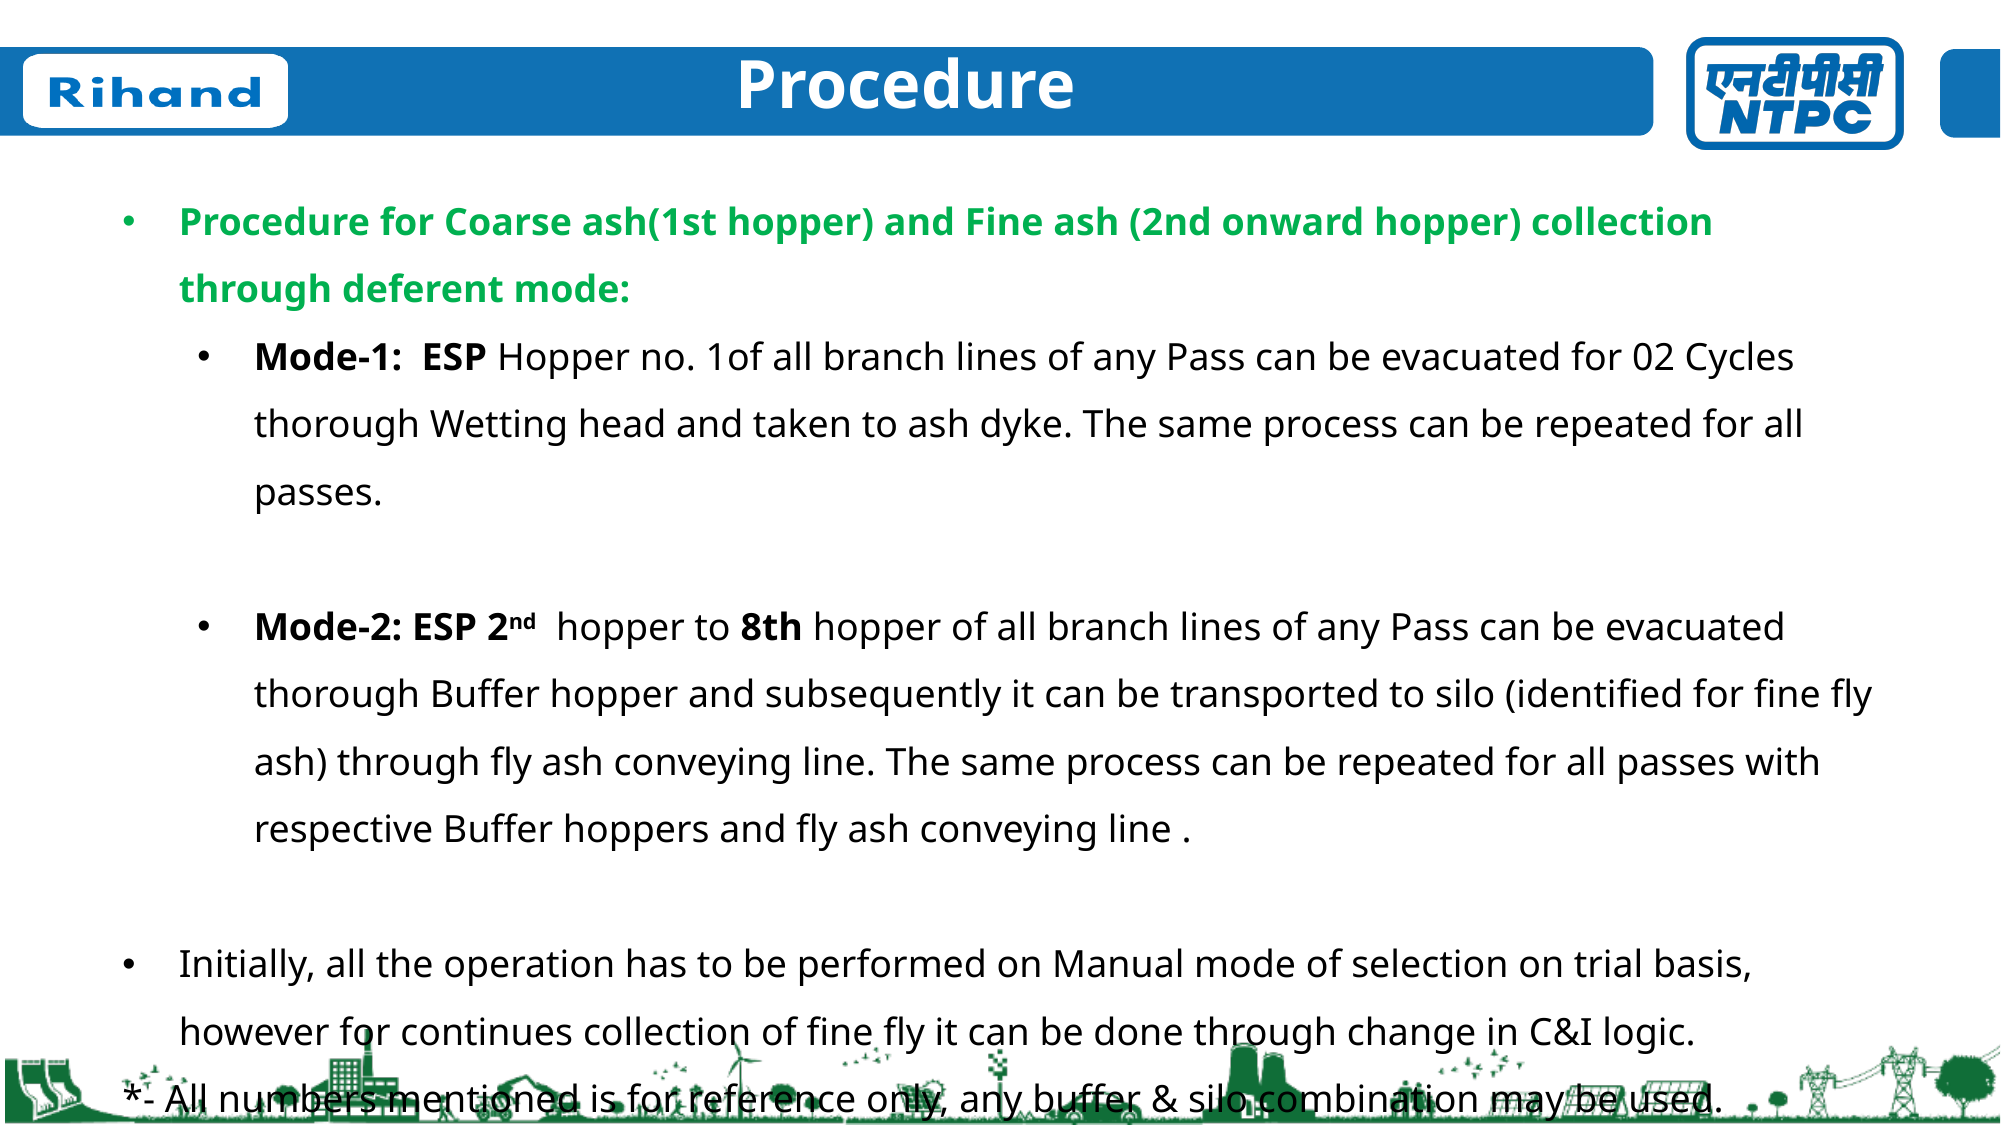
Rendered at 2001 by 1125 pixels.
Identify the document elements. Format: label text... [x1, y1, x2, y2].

picture [1893, 1029, 2001, 1125]
picture [1686, 37, 1904, 150]
picture [5, 1029, 107, 1125]
text_box Procedure [720, 34, 1146, 130]
picture [0, 49, 310, 146]
text_box Procedure for Coarse ash(1st hopper) and Fine ash (2nd onward hopper) collection through deferent mode: Mode-1: ESP Hopper no. 1of all branch lines of any Pass can be evacuated for 02 Cycles thorough Wetting head and taken to ash dyke. The same process can be repeated for all passes. Mode-2: ESP 2nd hopper to 8th hopper of all branch lines of any Pass can be evacuated thorough Buffer hopper and subsequently it can be transported to silo (identified for fine fly ash) through fly ash conveying line. The same process can be repeated for all passes with respective Buffer hoppers and fly ash conveying line . Initially, all the operation has to be performed on Manual mode of selection on trial basis, however for continues collection of fine fly it can be done through change in C&I logic. *- All numbers mentioned is for reference only, any buffer & silo combination may be used. [107, 168, 1893, 1125]
